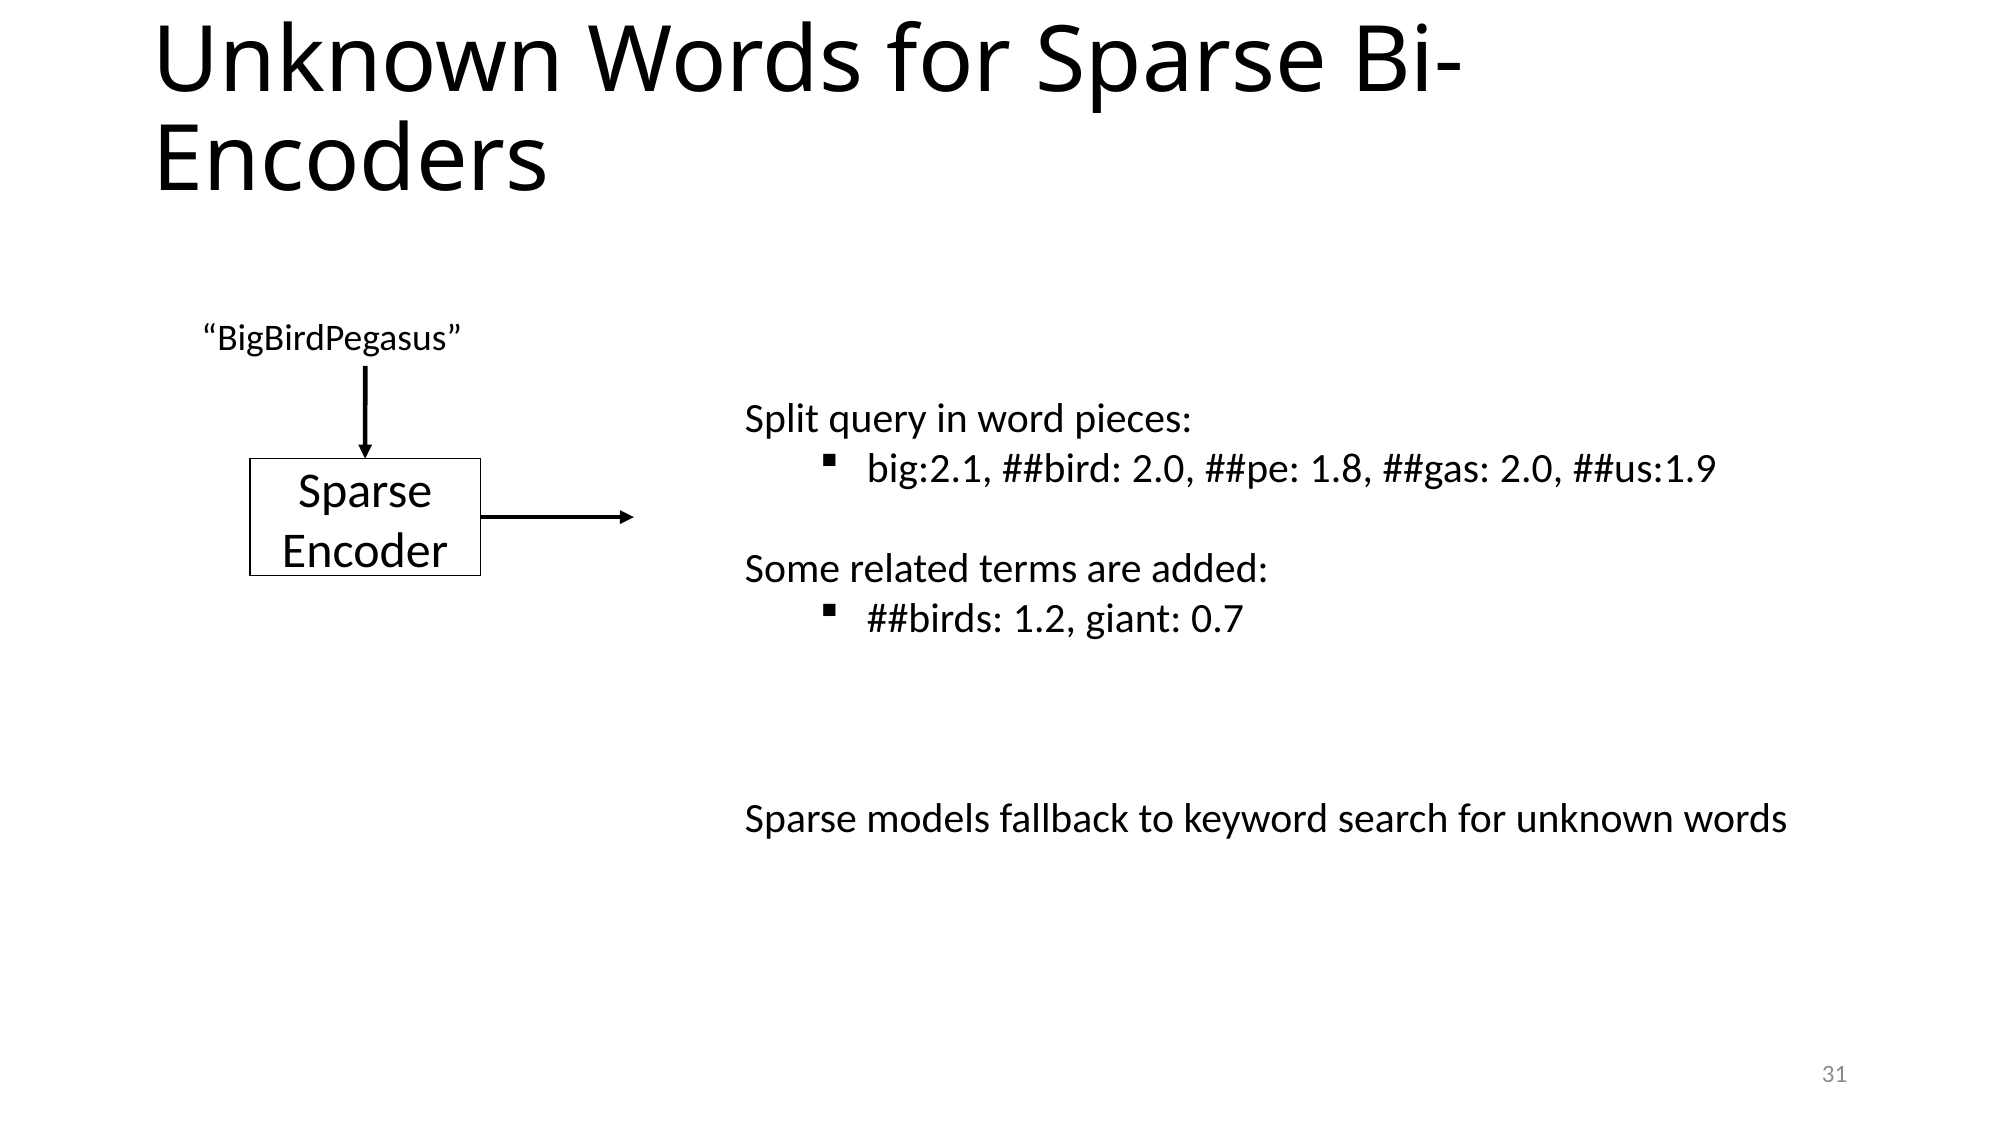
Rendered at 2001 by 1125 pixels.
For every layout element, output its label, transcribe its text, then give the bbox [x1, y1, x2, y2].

text_box Split query in word pieces: big:2.1, ##bird: 2.0, ##pe: 1.8, ##gas: 2.0, ##us:1.9 Some related terms are added: ##birds: 1.2, giant: 0.7 Sparse models fallback to keyword search for unknown words [730, 383, 1803, 849]
slide_number 31 [1412, 1042, 1863, 1103]
text_box Sparse Encoder [249, 458, 481, 576]
text_box “BigBirdPegasus” [186, 305, 478, 366]
title Unknown Words for Sparse Bi-Encoders [137, 2, 1863, 220]
